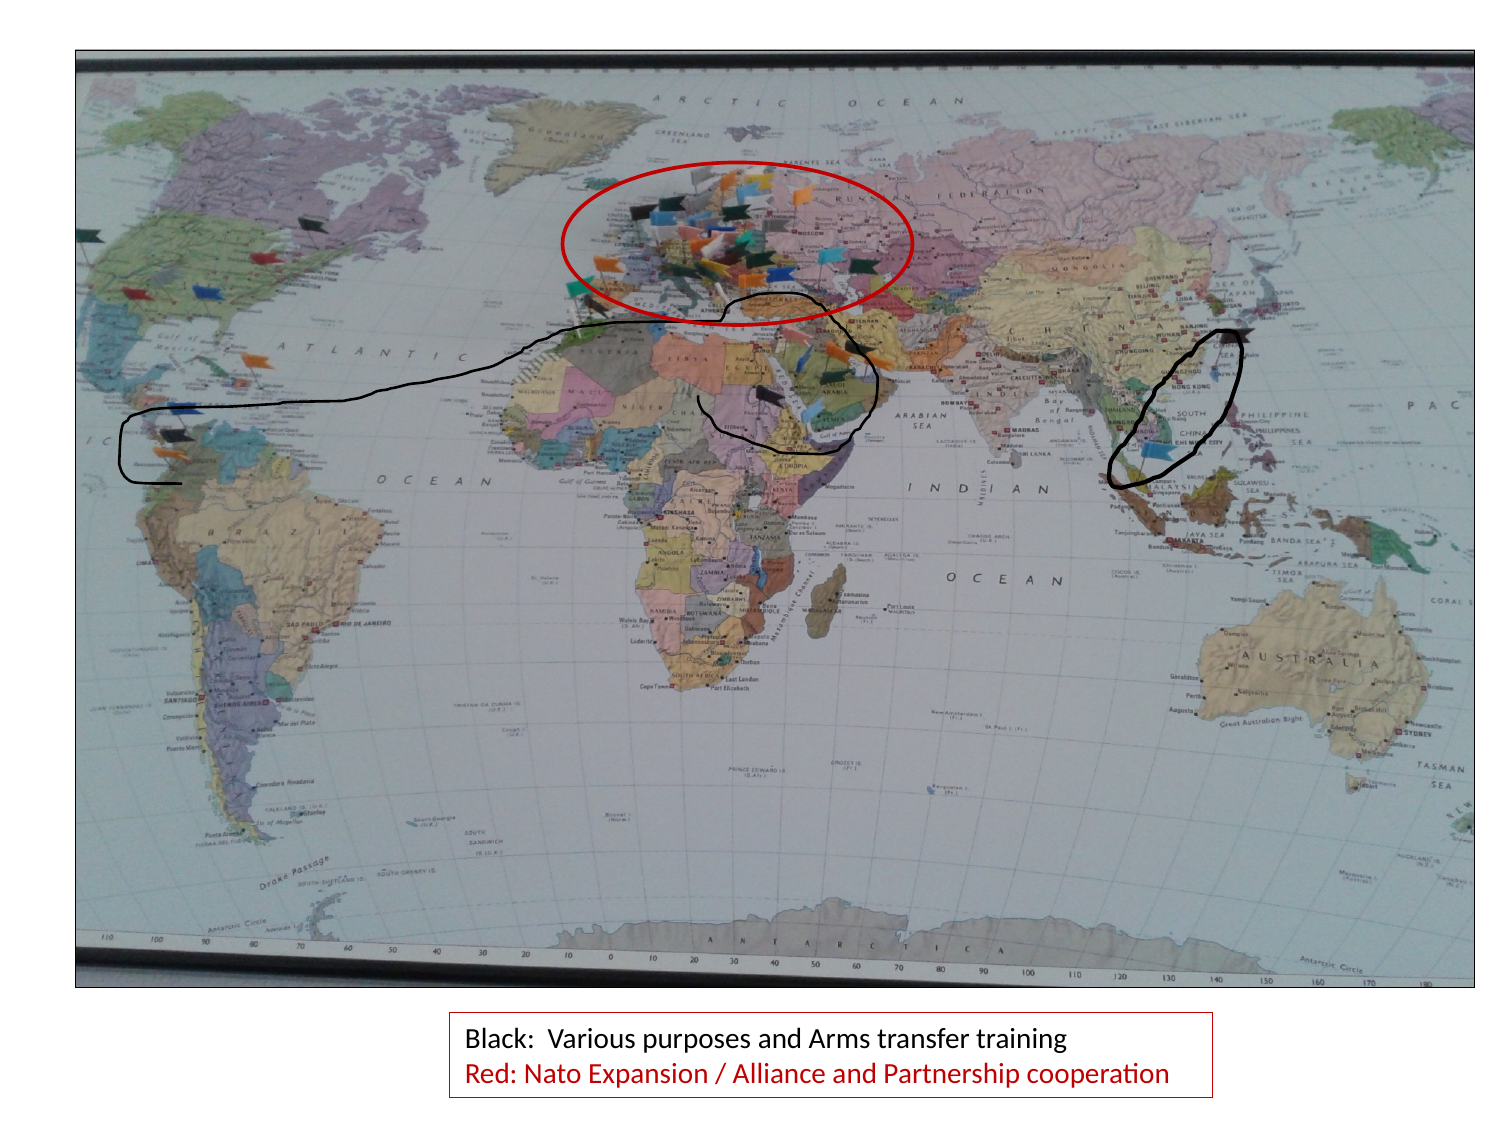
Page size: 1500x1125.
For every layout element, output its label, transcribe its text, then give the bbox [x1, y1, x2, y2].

picture [74, 49, 1476, 988]
text_box Black: Various purposes and Arms transfer training Red: Nato Expansion / Alliance and Partnership cooperation [449, 1012, 1213, 1098]
